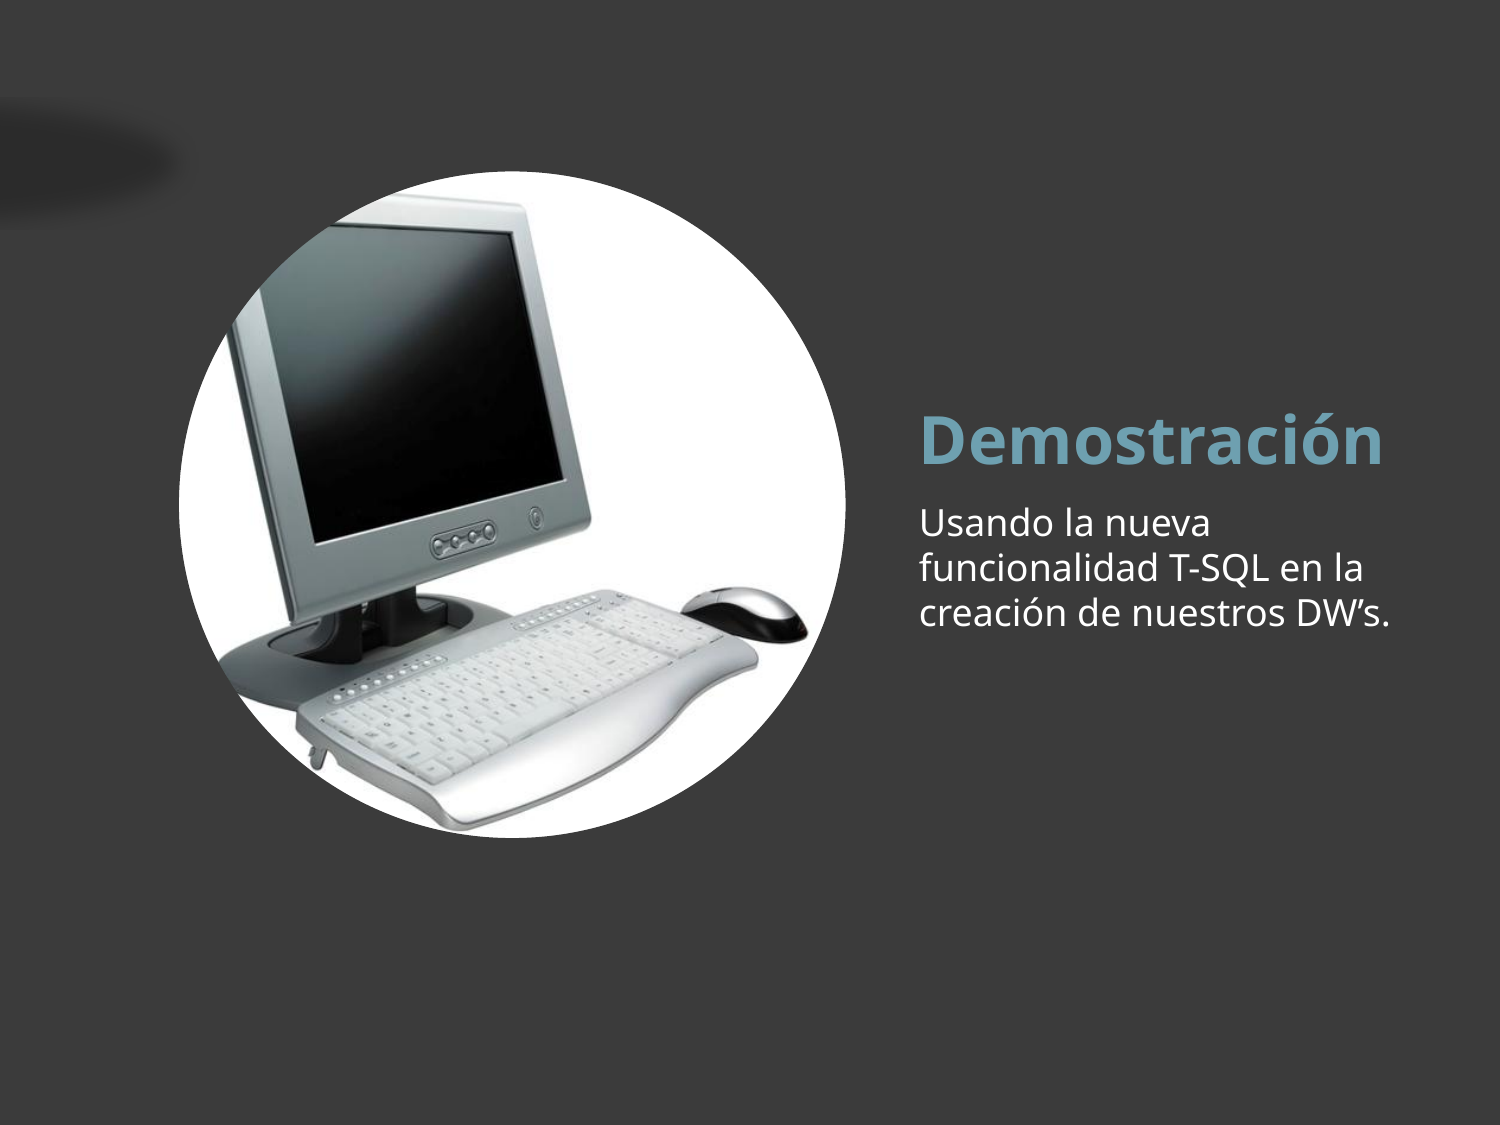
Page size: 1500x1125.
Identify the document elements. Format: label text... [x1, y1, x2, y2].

list Usando la nueva funcionalidad T-SQL en la creación de nuestros DW’s. [911, 491, 1413, 929]
title Demostración [911, 279, 1413, 486]
picture [174, 166, 850, 843]
